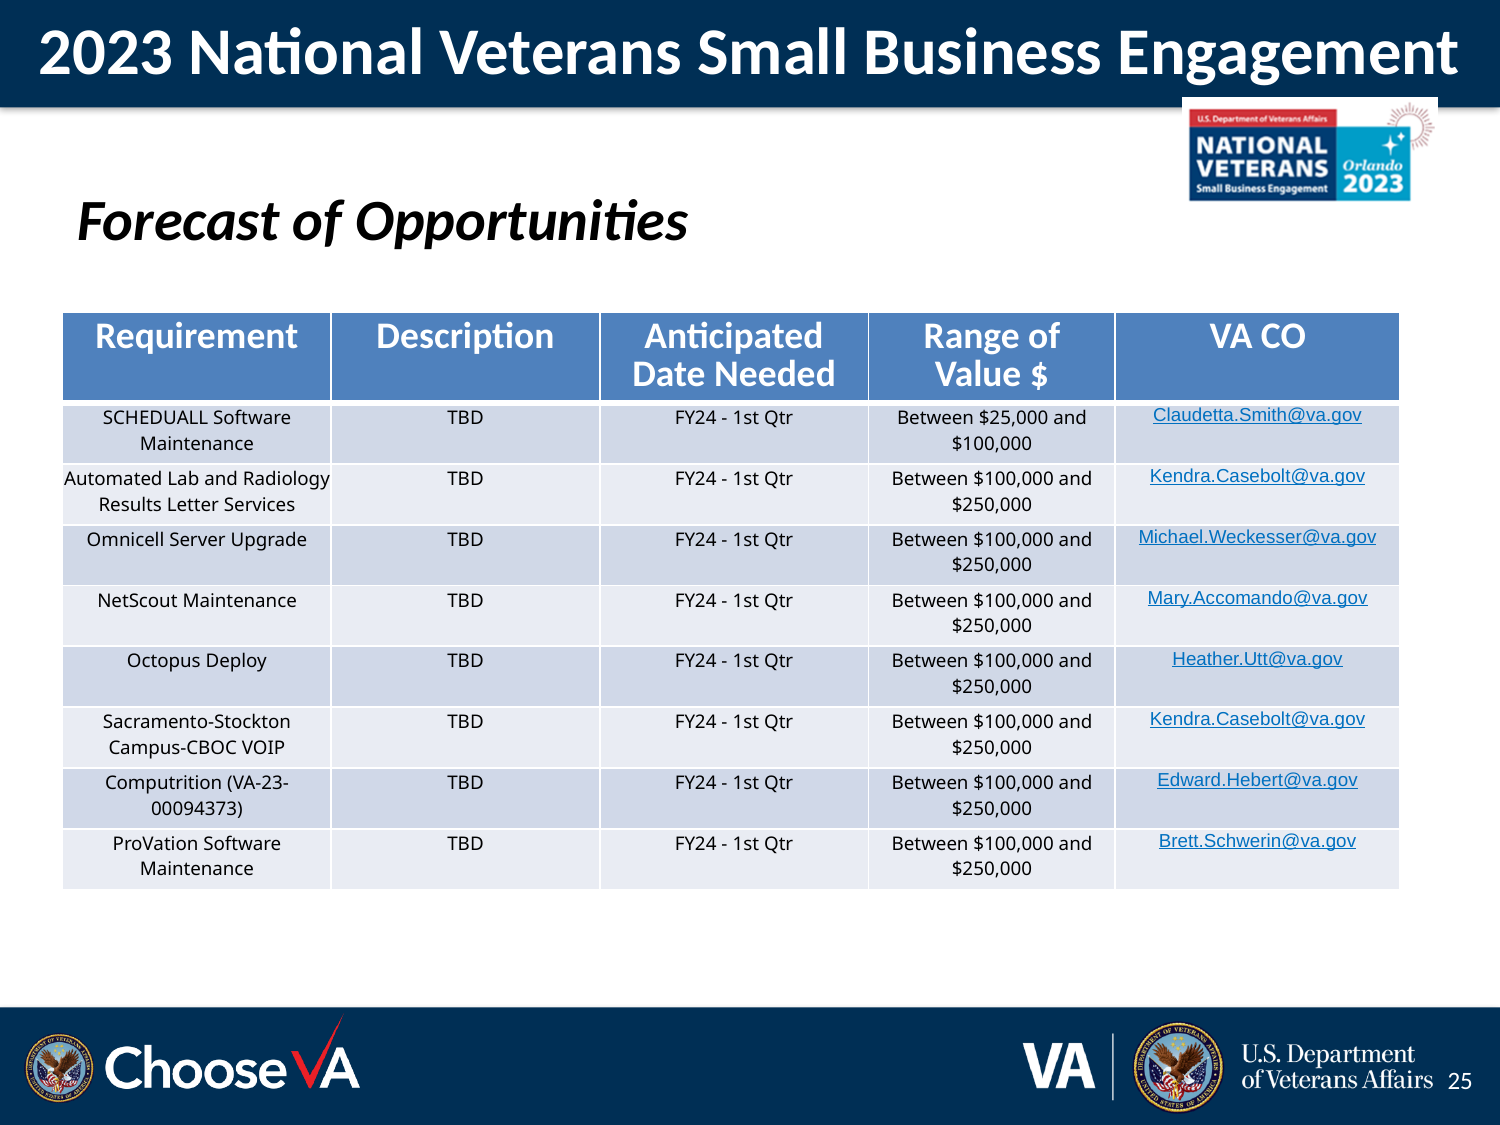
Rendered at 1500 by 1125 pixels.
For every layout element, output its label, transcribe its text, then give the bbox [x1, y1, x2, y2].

table_cell Between $100,000 and $250,000 [869, 586, 1114, 645]
table_cell TBD [332, 586, 599, 645]
table_cell TBD [332, 406, 599, 463]
table_cell Automated Lab and Radiology Results Letter Services [63, 465, 330, 524]
table_header VA CO [1116, 313, 1399, 400]
table_cell FY24 - 1st Qtr [601, 830, 868, 889]
table_cell SCHEDUALL Software Maintenance [63, 406, 330, 463]
table_header Anticipated Date Needed [601, 313, 868, 400]
table_cell Computrition (VA-23-00094373) [63, 769, 330, 828]
table_cell FY24 - 1st Qtr [601, 406, 868, 463]
table_cell Between $100,000 and $250,000 [869, 526, 1114, 585]
table_cell Between $25,000 and $100,000 [869, 406, 1114, 463]
table_cell TBD [332, 647, 599, 706]
table_cell FY24 - 1st Qtr [601, 586, 868, 645]
table_cell TBD [332, 526, 599, 585]
table_cell Kendra.Casebolt@va.gov [1116, 708, 1399, 767]
table_header Range of Value $ [869, 313, 1114, 400]
table_cell TBD [332, 465, 599, 524]
table_cell Edward.Hebert@va.gov [1116, 769, 1399, 828]
table_cell TBD [332, 708, 599, 767]
table_cell TBD [332, 769, 599, 828]
table_cell Omnicell Server Upgrade [63, 526, 330, 585]
table_cell Kendra.Casebolt@va.gov [1116, 465, 1399, 524]
table_cell Between $100,000 and $250,000 [869, 647, 1114, 706]
table_cell Between $100,000 and $250,000 [869, 769, 1114, 828]
table_cell Michael.Weckesser@va.gov [1116, 526, 1399, 585]
text_box Forecast of Opportunities [62, 174, 814, 260]
slide_number 25 [1425, 1049, 1489, 1110]
table_cell Brett.Schwerin@va.gov [1116, 830, 1399, 889]
title 2023 National Veterans Small Business Engagement [0, 0, 1500, 108]
table_cell FY24 - 1st Qtr [601, 708, 868, 767]
table_cell Between $100,000 and $250,000 [869, 465, 1114, 524]
table_cell Sacramento-Stockton Campus-CBOC VOIP [63, 708, 330, 767]
table_cell Mary.Accomando@va.gov [1116, 586, 1399, 645]
picture [24, 1012, 360, 1103]
table_header Requirement [63, 313, 330, 400]
table_cell ProVation Software Maintenance [63, 830, 330, 889]
table_cell Octopus Deploy [63, 647, 330, 706]
table_cell FY24 - 1st Qtr [601, 465, 868, 524]
table_cell Heather.Utt@va.gov [1116, 647, 1399, 706]
table_cell FY24 - 1st Qtr [601, 769, 868, 828]
table_cell Between $100,000 and $250,000 [869, 830, 1114, 889]
picture [1182, 97, 1438, 211]
table_cell TBD [332, 830, 599, 889]
table_cell FY24 - 1st Qtr [601, 526, 868, 585]
table_cell FY24 - 1st Qtr [601, 647, 868, 706]
table_header Description [332, 313, 599, 400]
picture [1017, 1014, 1438, 1120]
table_cell Between $100,000 and $250,000 [869, 708, 1114, 767]
table_cell NetScout Maintenance [63, 586, 330, 645]
table_cell Claudetta.Smith@va.gov [1116, 406, 1399, 463]
